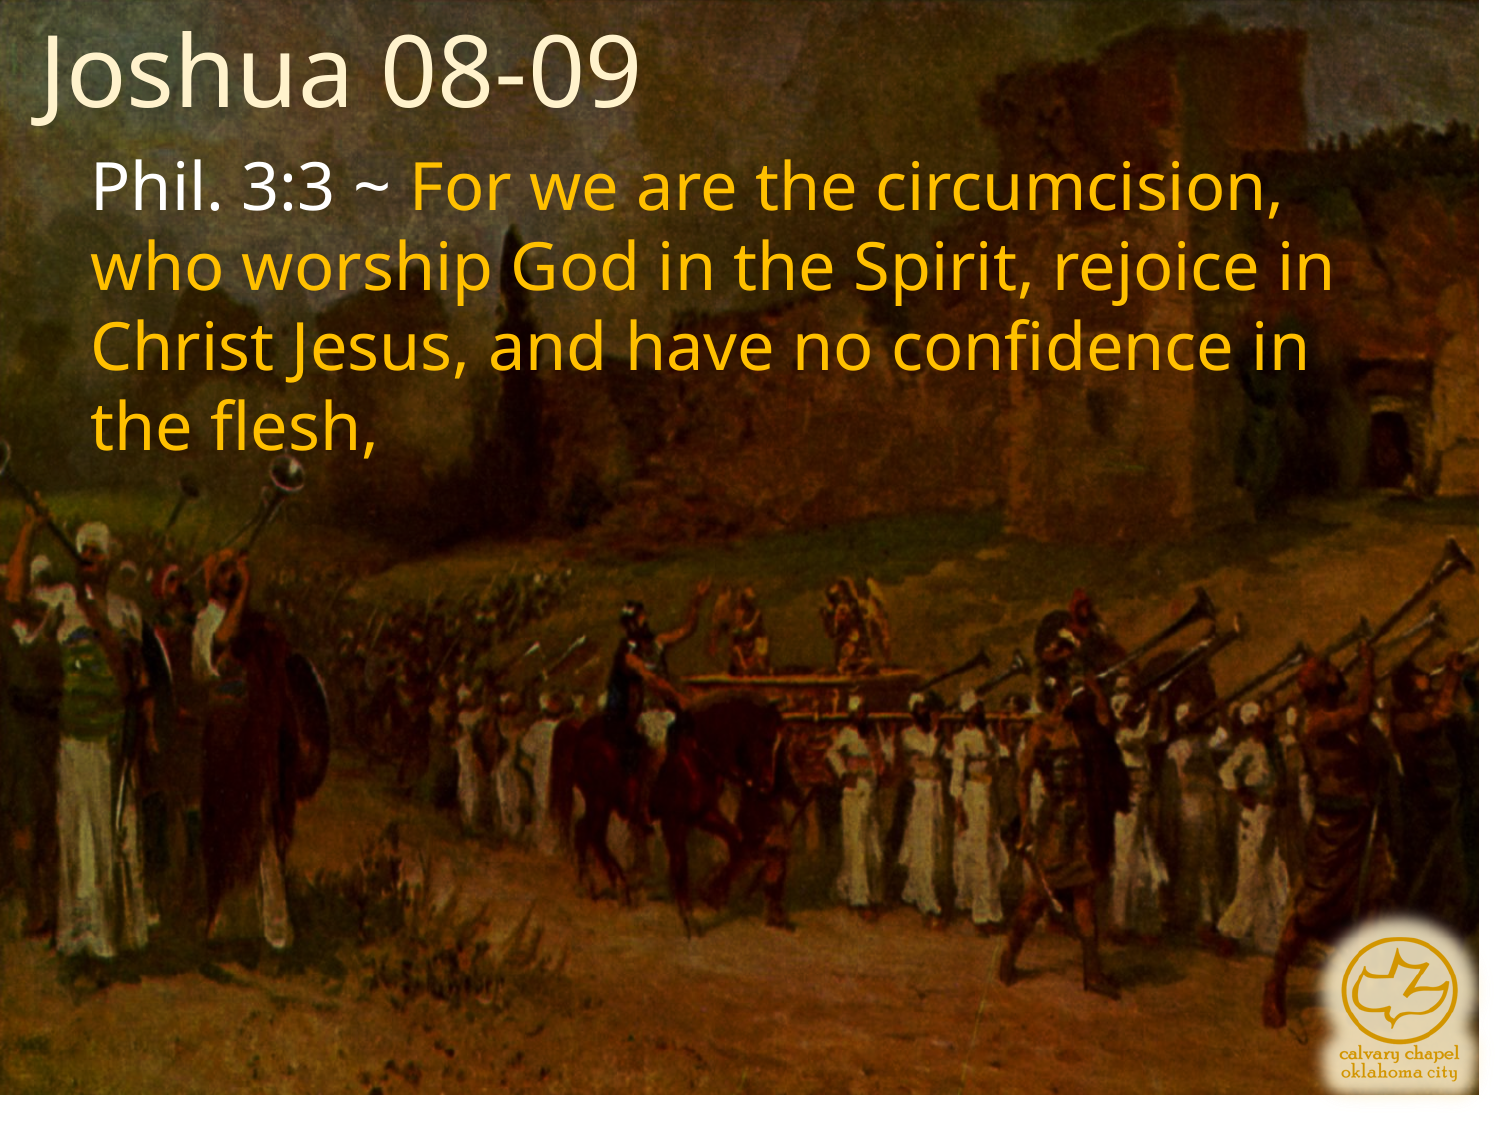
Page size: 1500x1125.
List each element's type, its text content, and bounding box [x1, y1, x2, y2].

text_box Phil. 3:3 ~ For we are the circumcision, who worship God in the Spirit, rejoice in Christ Jesus, and have no confidence in the flesh, [75, 136, 1430, 471]
text_box Joshua 08-09 [24, 0, 1231, 135]
picture [0, 0, 1500, 1125]
